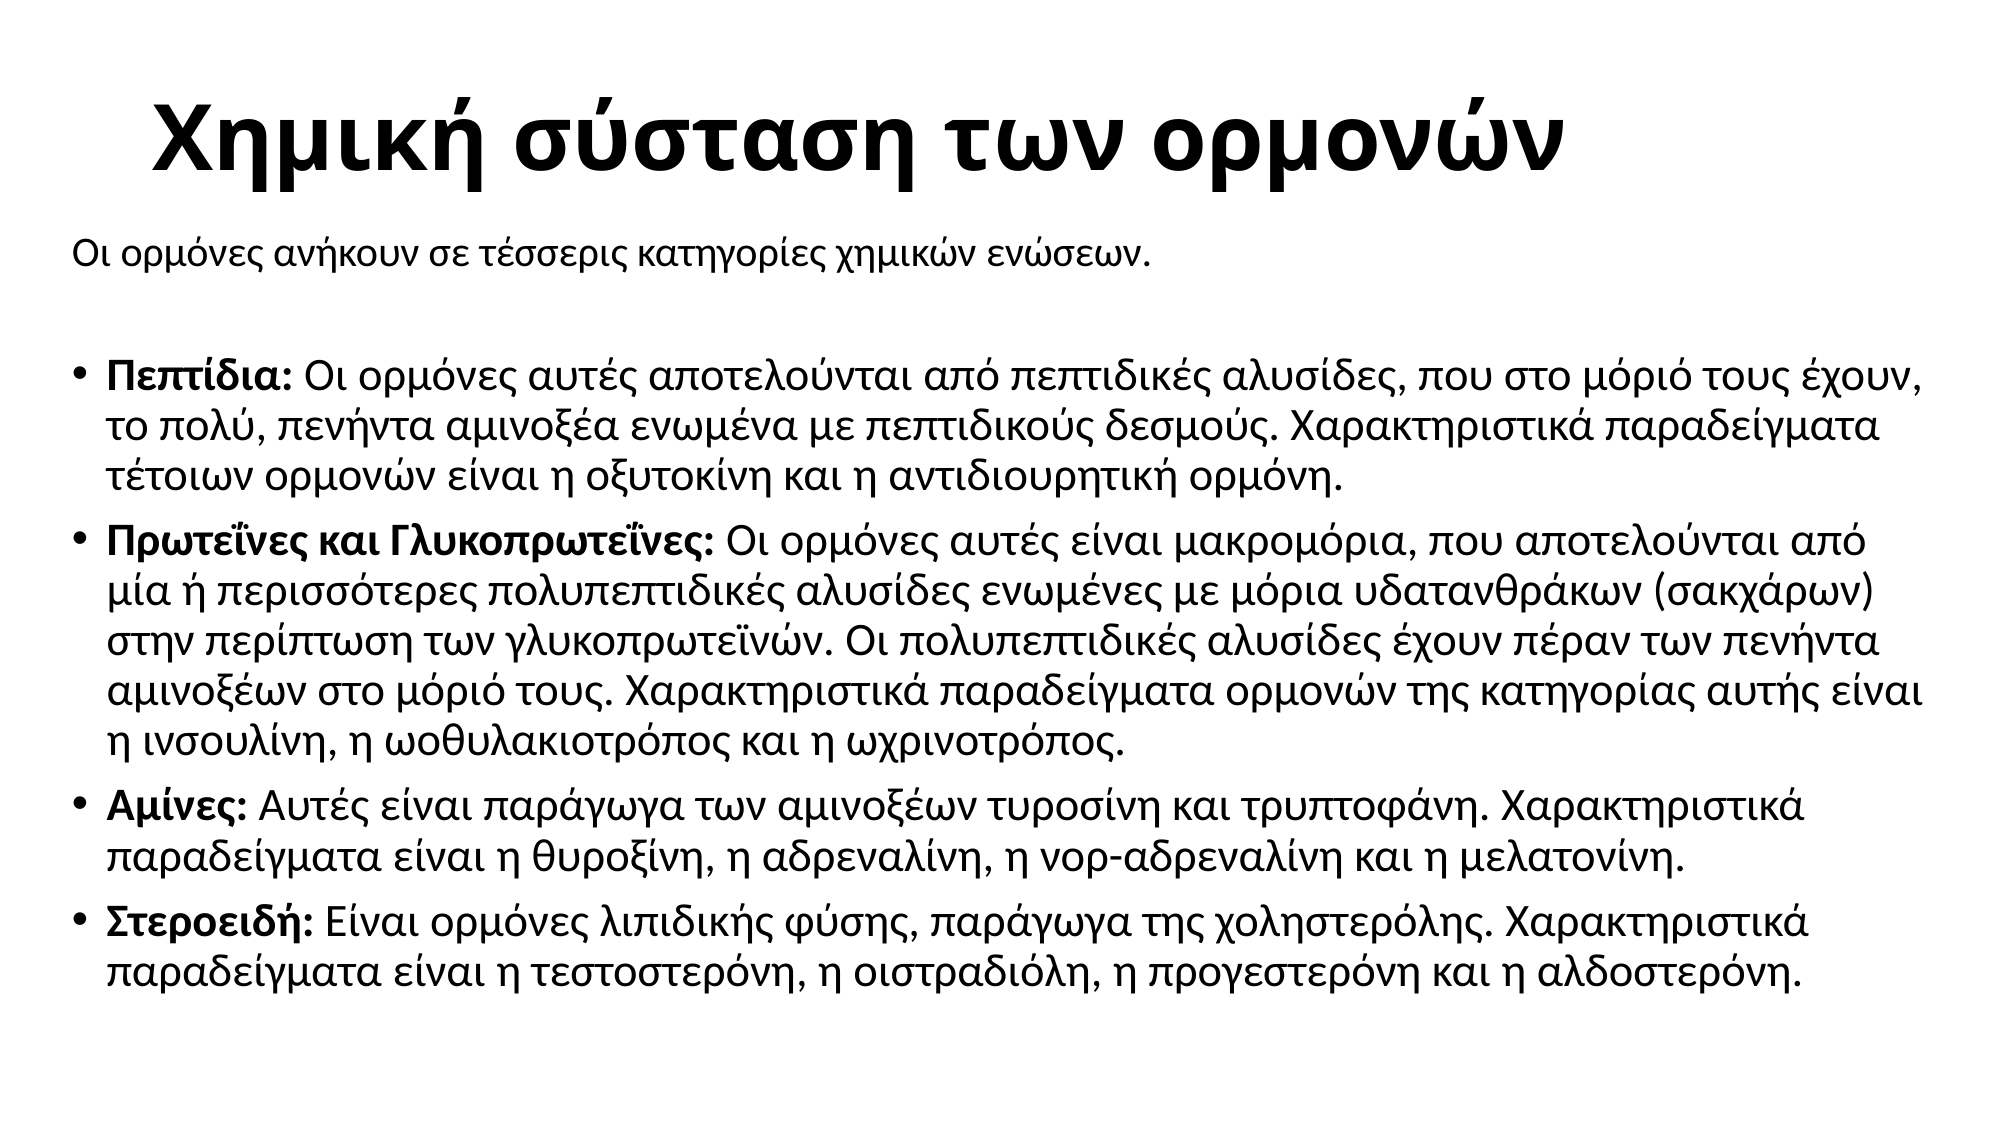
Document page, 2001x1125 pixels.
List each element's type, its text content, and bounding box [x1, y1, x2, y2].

title Χημική σύσταση των ορμονών [137, 59, 1863, 222]
list Οι ορμόνες ανήκουν σε τέσσερις κατηγορίες χημικών ενώσεων. Πεπτίδια: Οι ορμόνες αυτές αποτελούνται από πεπτιδικές αλυσίδες, που στο μόριό τους έχουν, το πολύ, πενήντα αμινοξέα ενωμένα με πεπτιδικούς δεσμούς. Χαρακτηριστικά παραδείγματα τέτοιων ορμονών είναι η οξυτοκίνη και η αντιδιουρητική ορμόνη. Πρωτεΐνες και Γλυκοπρωτεΐνες: Οι ορμόνες αυτές είναι μακρομόρια, που αποτελούνται από μία ή περισσότερες πολυπεπτιδικές αλυσίδες ενωμένες με μόρια υδατανθράκων (σακχάρων) στην περίπτωση των γλυκοπρωτεϊνών. Οι πολυπεπτιδικές αλυσίδες έχουν πέραν των πενήντα αμινοξέων στο μόριό τους. Χαρακτηριστικά παραδείγματα ορμονών της κατηγορίας αυτής είναι η ινσουλίνη, η ωοθυλακιοτρόπος και η ωχρινοτρόπος. Αμίνες: Αυτές είναι παράγωγα των αμινοξέων τυροσίνη και τρυπτοφάνη. Χαρακτηριστικά παραδείγματα είναι η θυροξίνη, η αδρεναλίνη, η νορ-αδρεναλίνη και η μελατονίνη. Στεροειδή: Είναι ορμόνες λιπιδικής φύσης, παράγωγα της χοληστερόλης. Χαρακτηριστικά παραδείγματα είναι η τεστοστερόνη, η οιστραδιόλη, η προγεστερόνη και η αλδοστερόνη. [56, 222, 1950, 1014]
